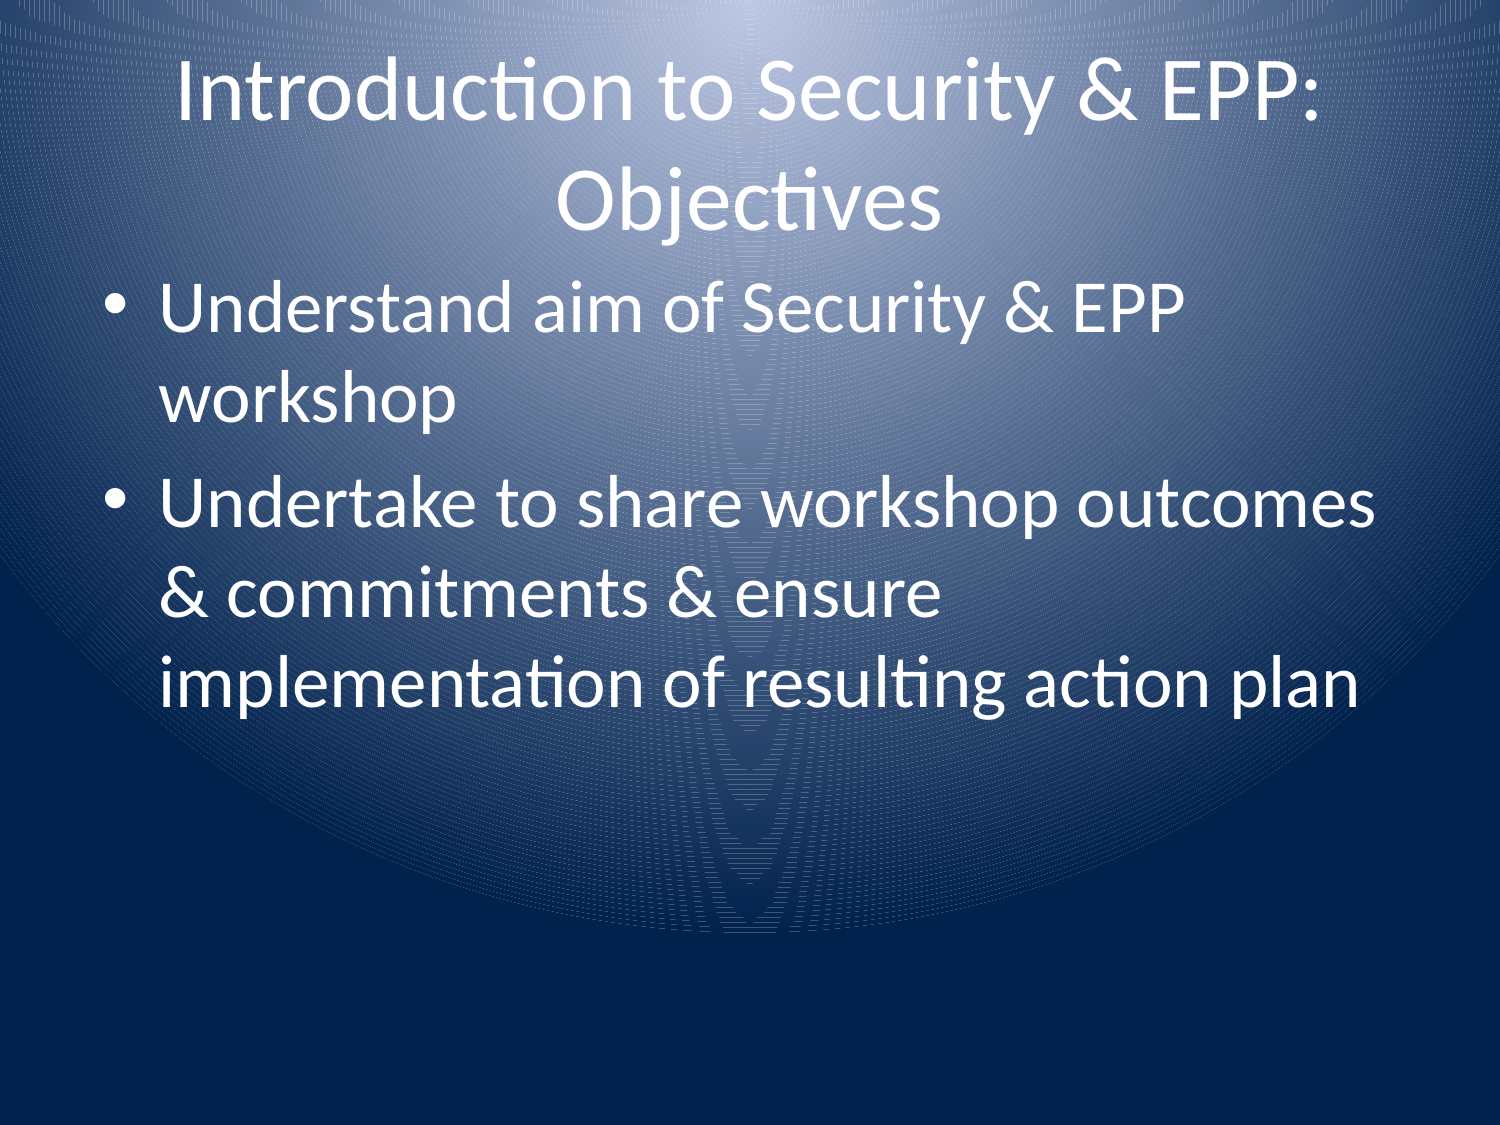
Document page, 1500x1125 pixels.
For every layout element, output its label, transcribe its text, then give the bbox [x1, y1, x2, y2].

list Understand aim of Security & EPP workshop Undertake to share workshop outcomes & commitments & ensure implementation of resulting action plan [87, 249, 1438, 1038]
title Introduction to Security & EPP: Objectives [75, 45, 1425, 233]
